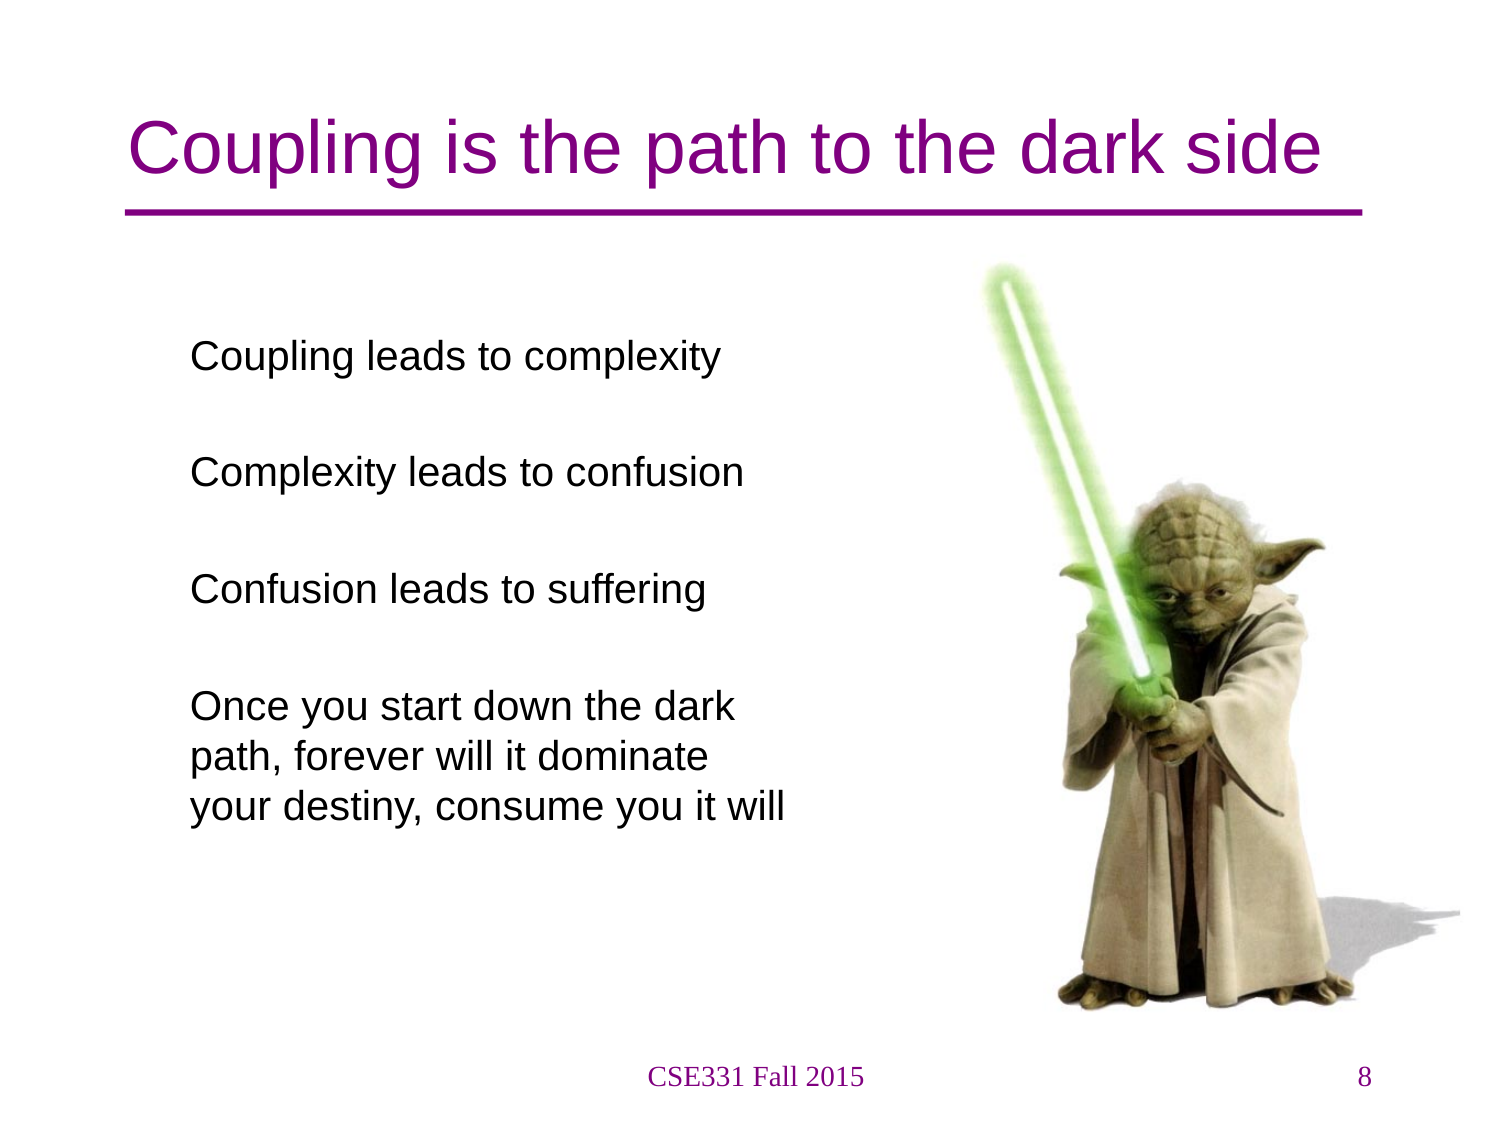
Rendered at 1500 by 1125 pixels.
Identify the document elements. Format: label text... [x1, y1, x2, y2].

footer CSE331 Fall 2015 [474, 1049, 1038, 1125]
picture [937, 237, 1464, 1039]
list Coupling leads to complexity Complexity leads to confusion Confusion leads to suffering Once you start down the dark path, forever will it dominate your destiny, consume you it will [174, 262, 932, 1000]
slide_number 8 [1074, 1049, 1388, 1125]
title Coupling is the path to the dark side [112, 50, 1388, 238]
